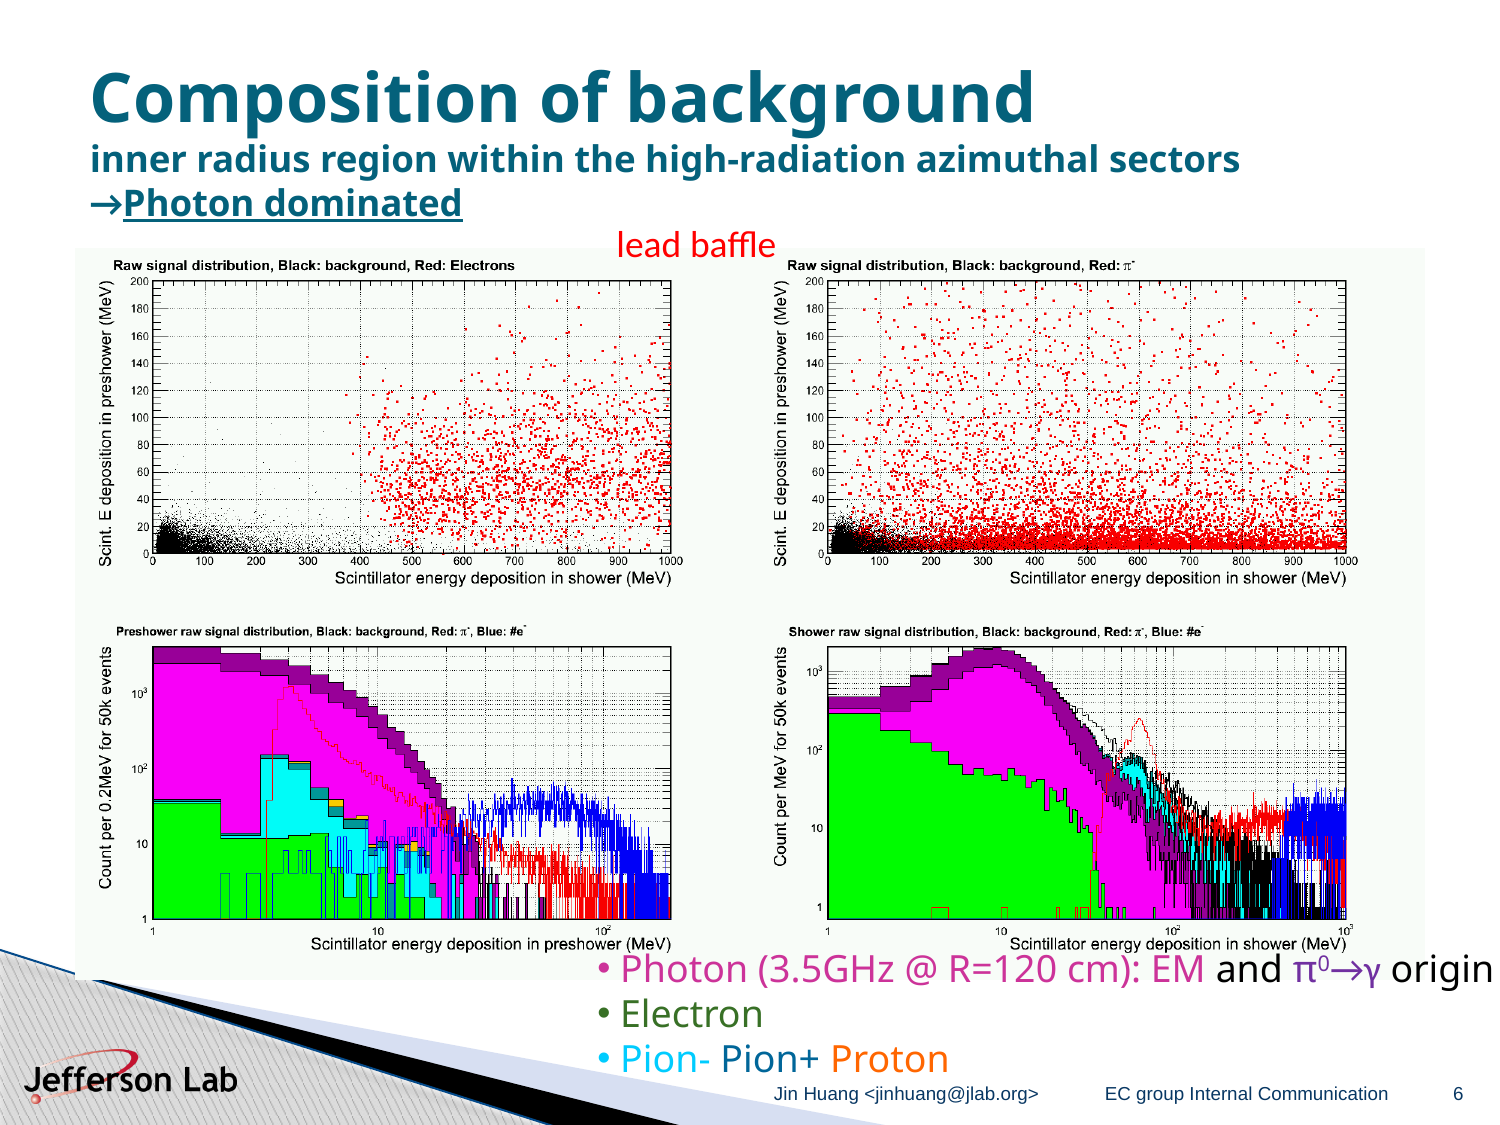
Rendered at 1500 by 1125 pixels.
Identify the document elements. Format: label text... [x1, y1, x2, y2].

title Composition of background inner radius region within the high-radiation azimuthal sectors →Photon dominated [75, 45, 1425, 233]
footer Jin Huang <jinhuang@jlab.org> [737, 1088, 1075, 1112]
text_box lead baffle [601, 212, 800, 248]
slide_number EC group Internal Communication [1075, 1088, 1418, 1112]
picture [24, 1049, 237, 1104]
text_box Photon (3.5GHz @ R=120 cm): EM and π0→γ origin Electron Pion- Pion+ Proton [582, 937, 1500, 1088]
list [74, 248, 1426, 980]
slide_number 6 [1418, 1088, 1479, 1112]
